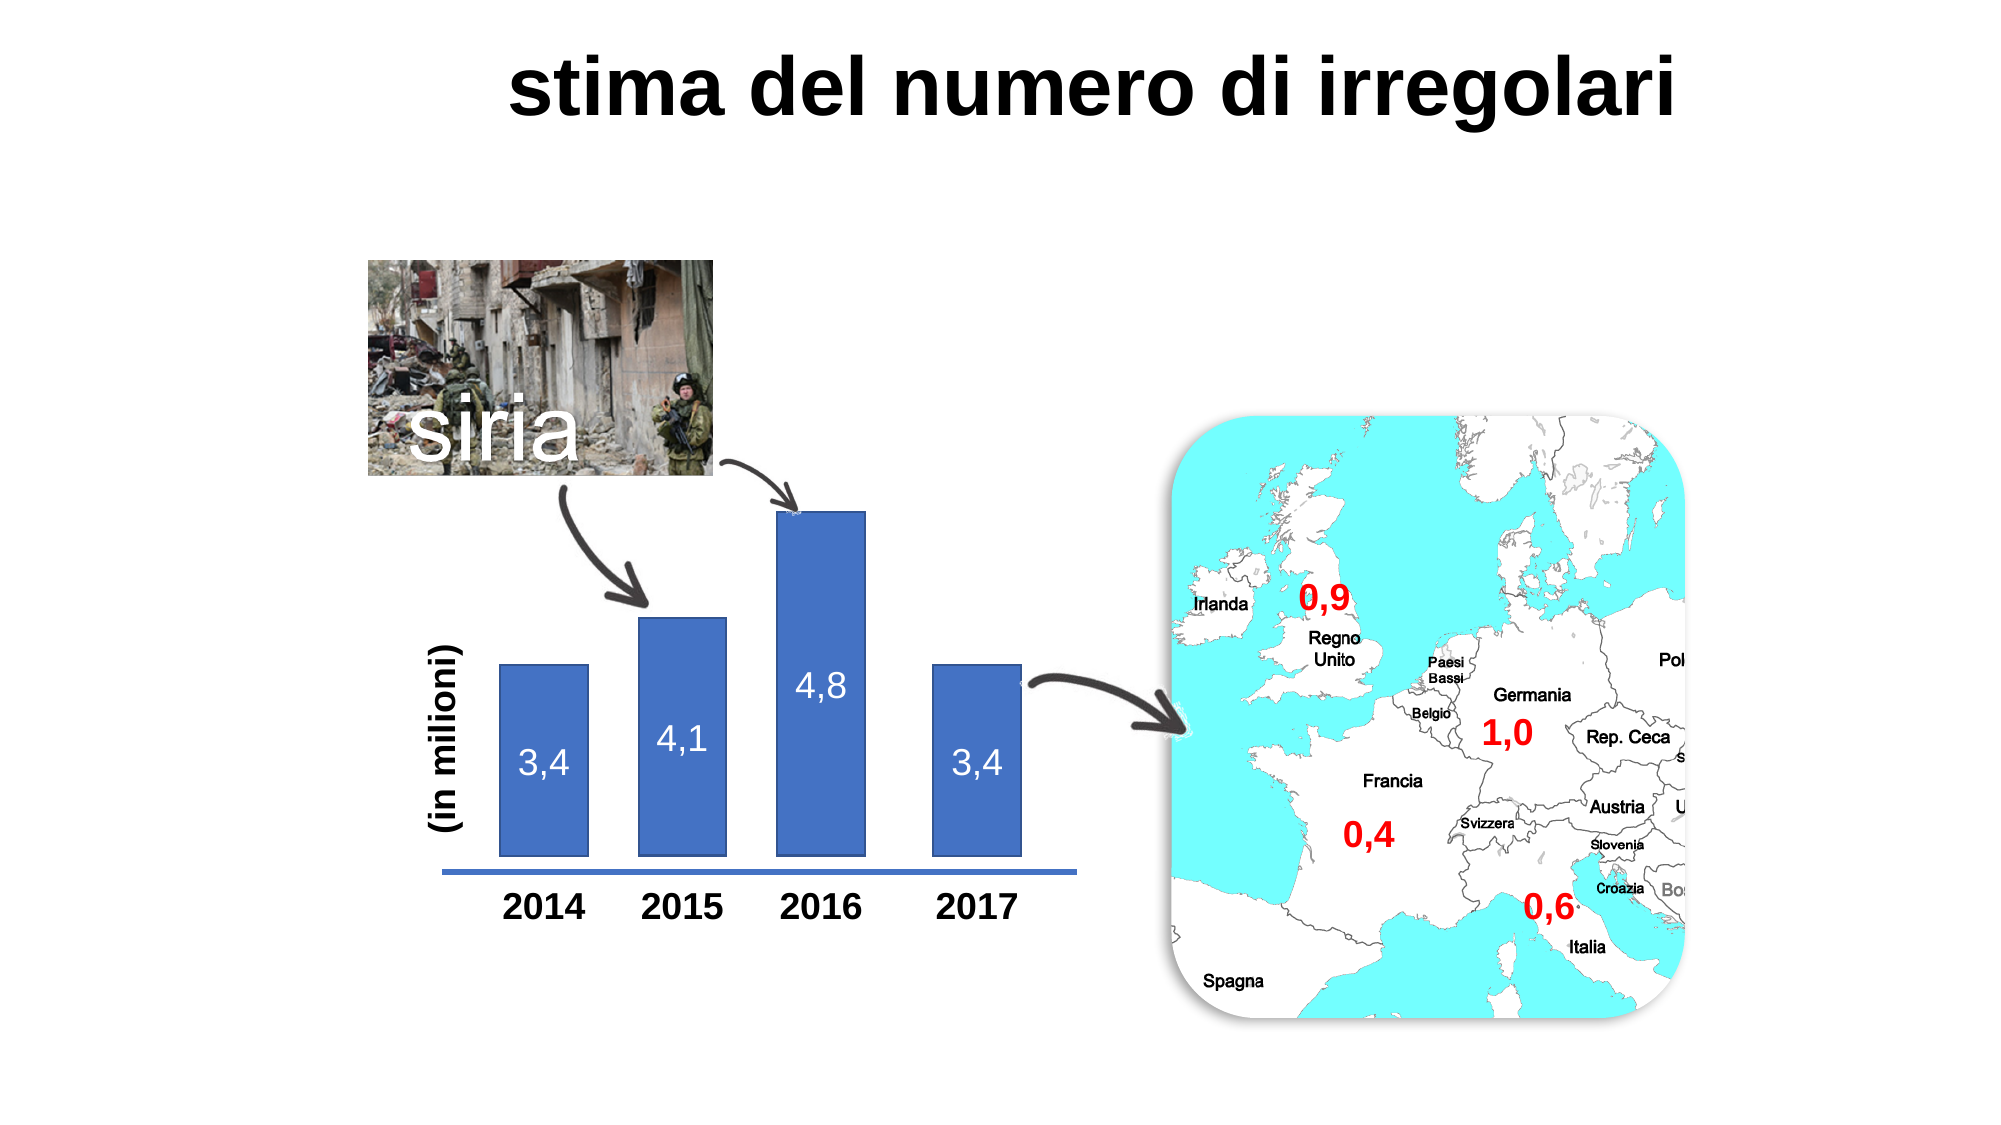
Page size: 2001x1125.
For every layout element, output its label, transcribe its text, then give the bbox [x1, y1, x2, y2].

text_box 4,8 [776, 511, 866, 857]
picture [345, 260, 808, 626]
text_box 2017 [920, 875, 1034, 934]
picture [1008, 415, 1685, 1019]
text_box 4,1 [638, 617, 727, 857]
text_box 2014 [487, 875, 601, 934]
text_box (in milioni) [410, 629, 470, 850]
text_box stima del numero di irregolari [493, 24, 1694, 140]
text_box 2015 [626, 875, 739, 934]
text_box 2016 [764, 875, 878, 934]
text_box 3,4 [499, 664, 589, 857]
text_box 3,4 [932, 664, 1022, 857]
